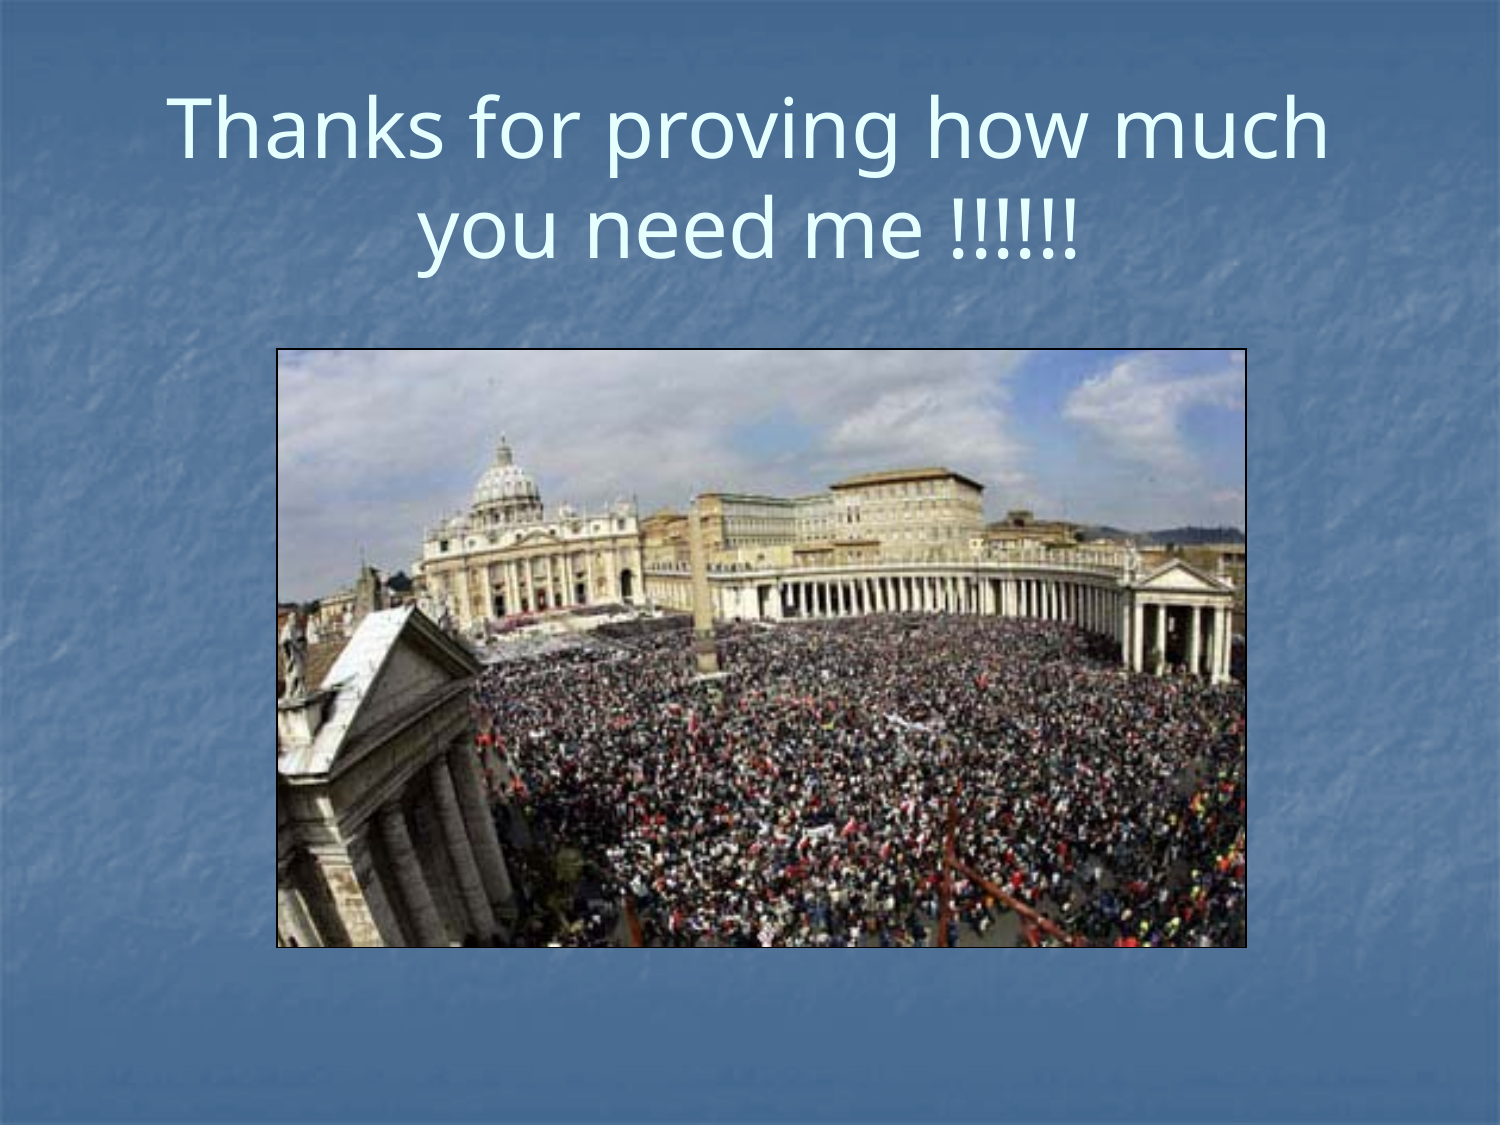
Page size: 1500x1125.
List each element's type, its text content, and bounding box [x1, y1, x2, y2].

picture [277, 349, 1246, 947]
title Thanks for proving how much you need me !!!!!! [75, 62, 1425, 288]
